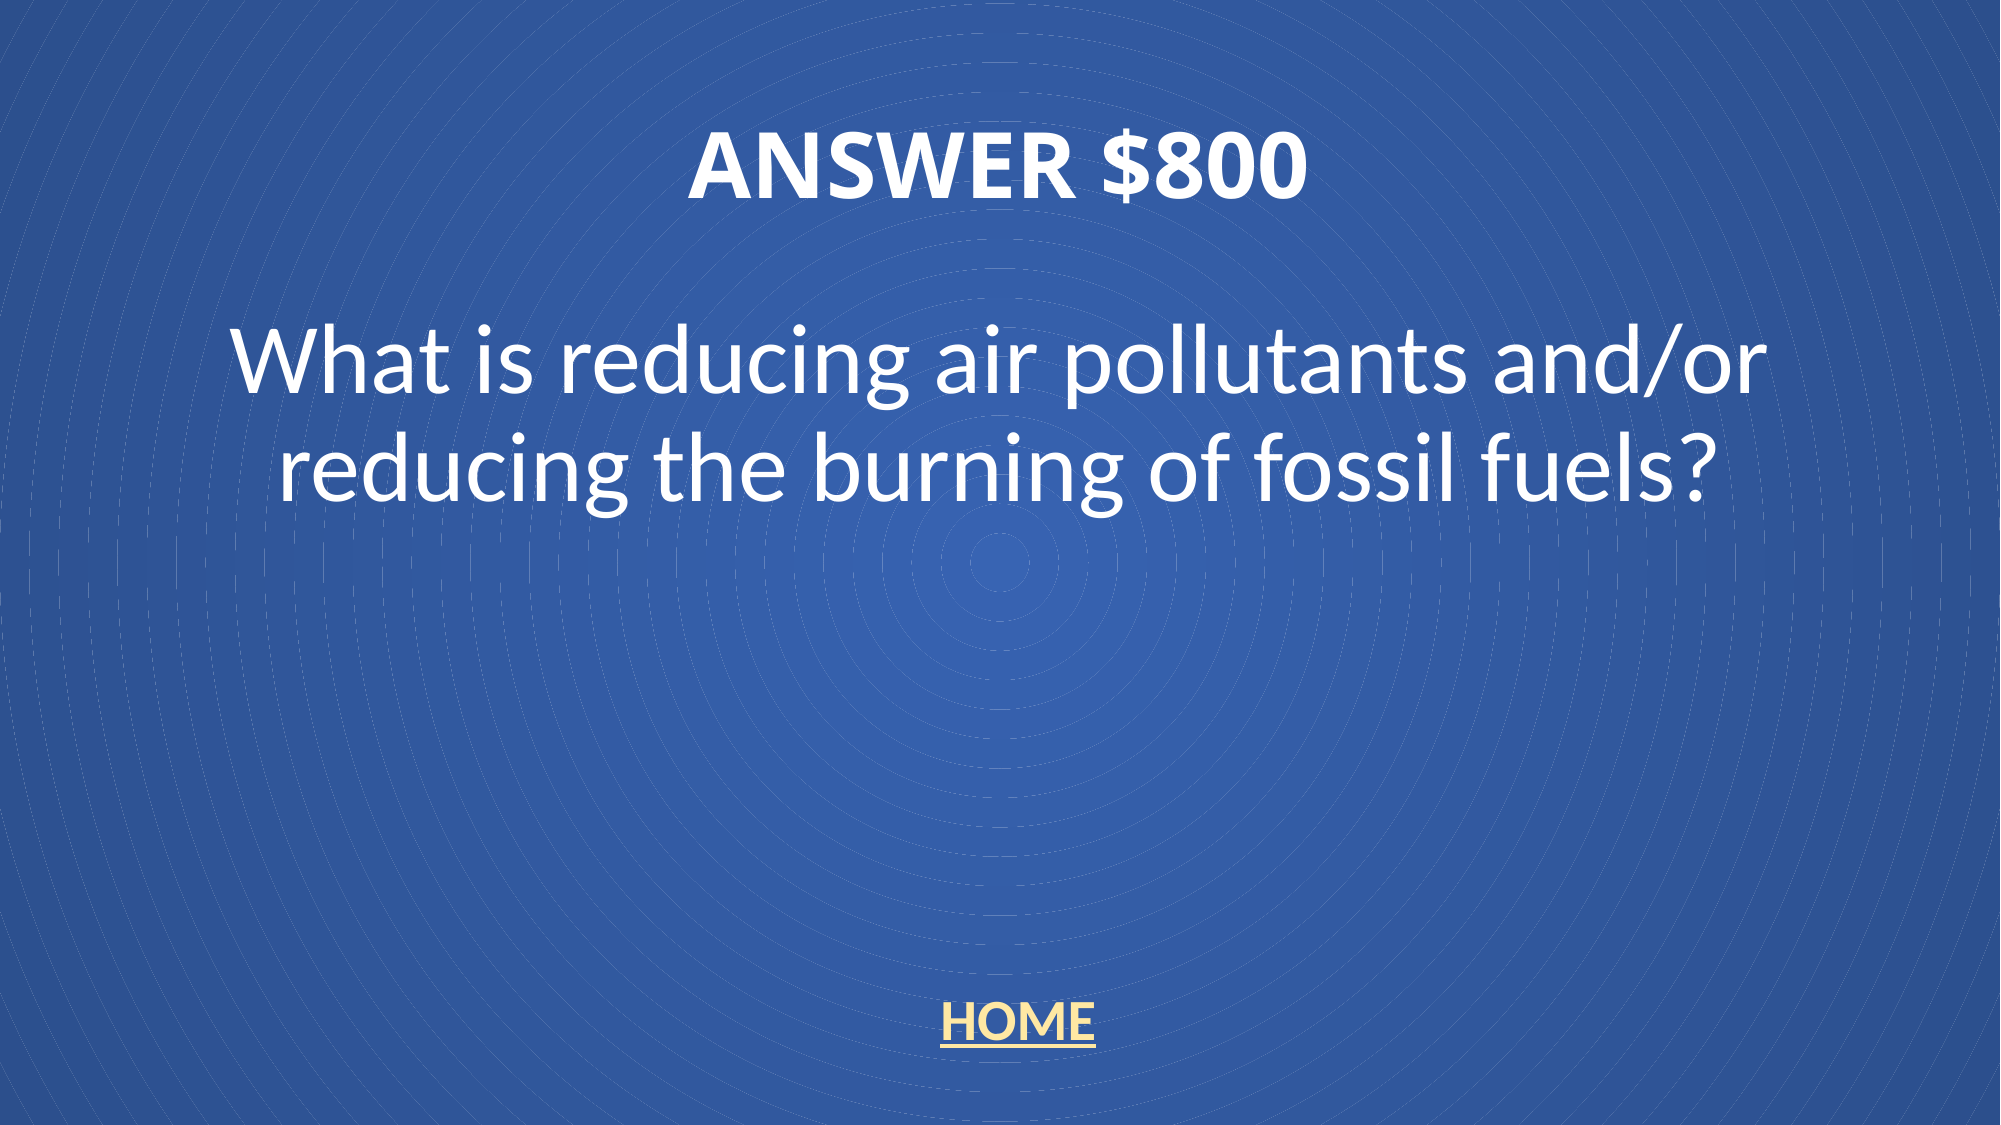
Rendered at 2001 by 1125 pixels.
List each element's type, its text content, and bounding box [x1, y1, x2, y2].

text_box HOME [767, 974, 1270, 1059]
list What is reducing air pollutants and/or reducing the burning of fossil fuels? [137, 299, 1863, 630]
title ANSWER $800 [137, 59, 1863, 278]
